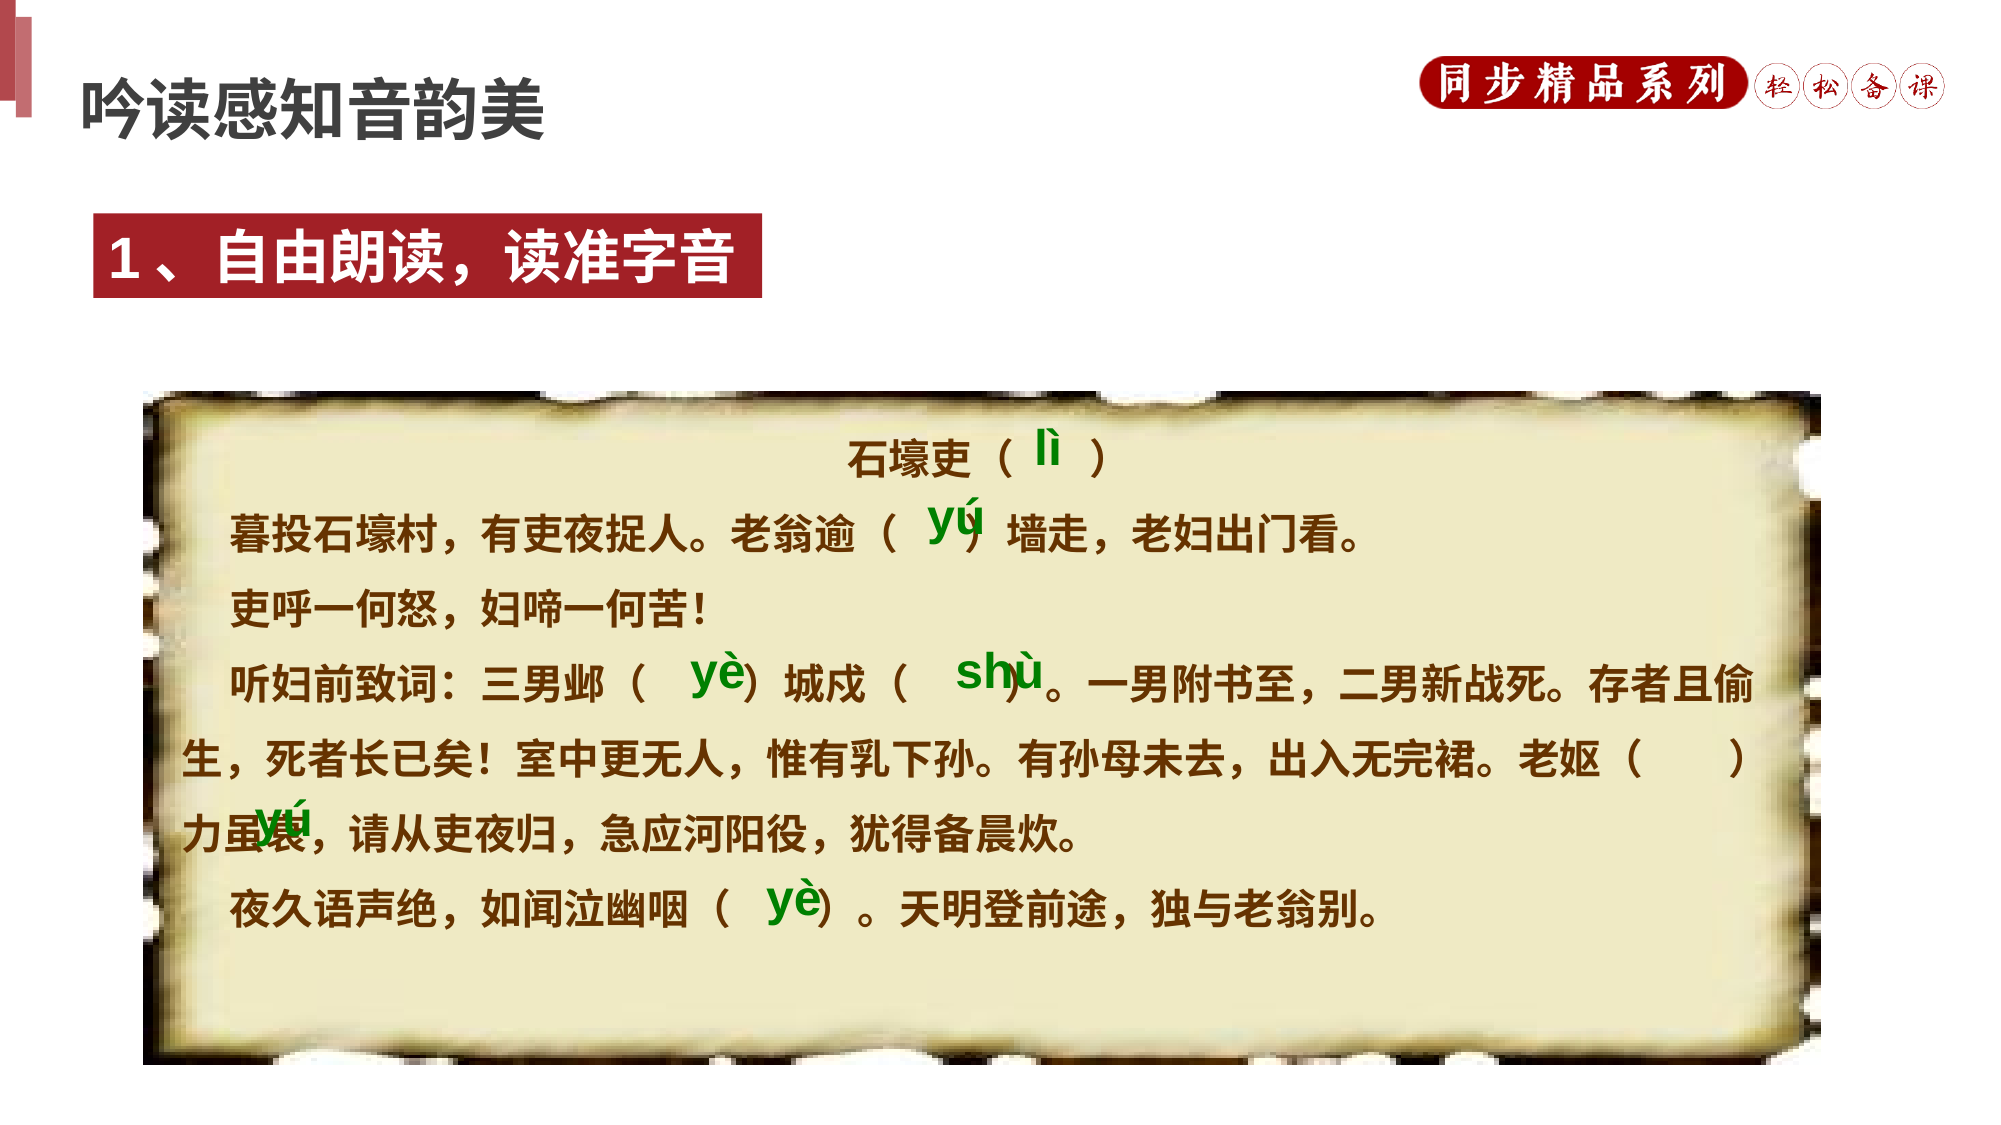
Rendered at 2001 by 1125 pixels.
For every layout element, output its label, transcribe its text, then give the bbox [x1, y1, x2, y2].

text_box 吟读感知音韵美 [64, 60, 599, 155]
picture [143, 391, 1821, 1065]
picture [1401, 34, 1965, 136]
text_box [0, 0, 32, 118]
text_box 1、自由朗读，读准字音 [93, 213, 763, 298]
